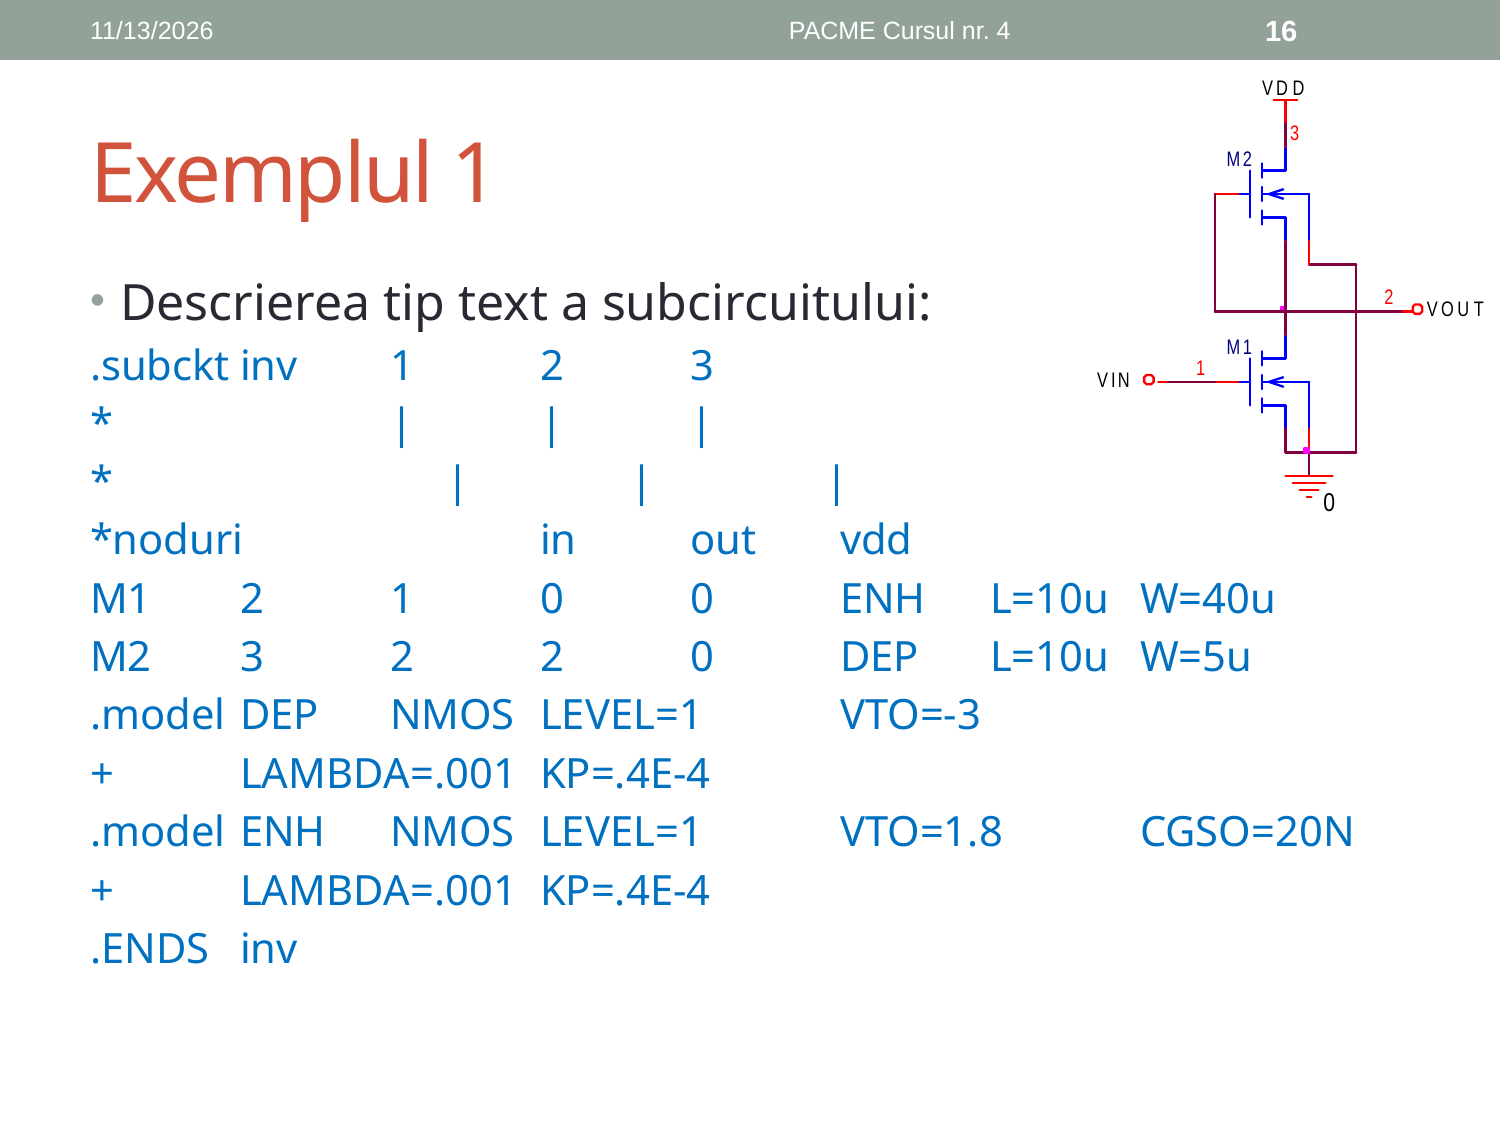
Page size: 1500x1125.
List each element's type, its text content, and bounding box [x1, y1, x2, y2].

title Exemplul 1 [75, 87, 1079, 250]
slide_number 16 [1250, 3, 1425, 57]
list Descrierea tip text a subcircuitului: .subckt inv 1 2 3 * | | | * | | | *noduri in out vdd M1 2 1 0 0 ENH L=10u W=40u M2 3 2 2 0 DEP L=10u W=5u .model DEP NMOS LEVEL=1 VTO=-3 + LAMBDA=.001 KP=.4E-4 .model ENH NMOS LEVEL=1 VTO=1.8 CGSO=20N + LAMBDA=.001 KP=.4E-4 .ENDS inv [75, 262, 1425, 1063]
picture [1082, 62, 1500, 535]
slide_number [75, 3, 550, 57]
footer PACME Cursul nr. 4 [562, 3, 1238, 57]
